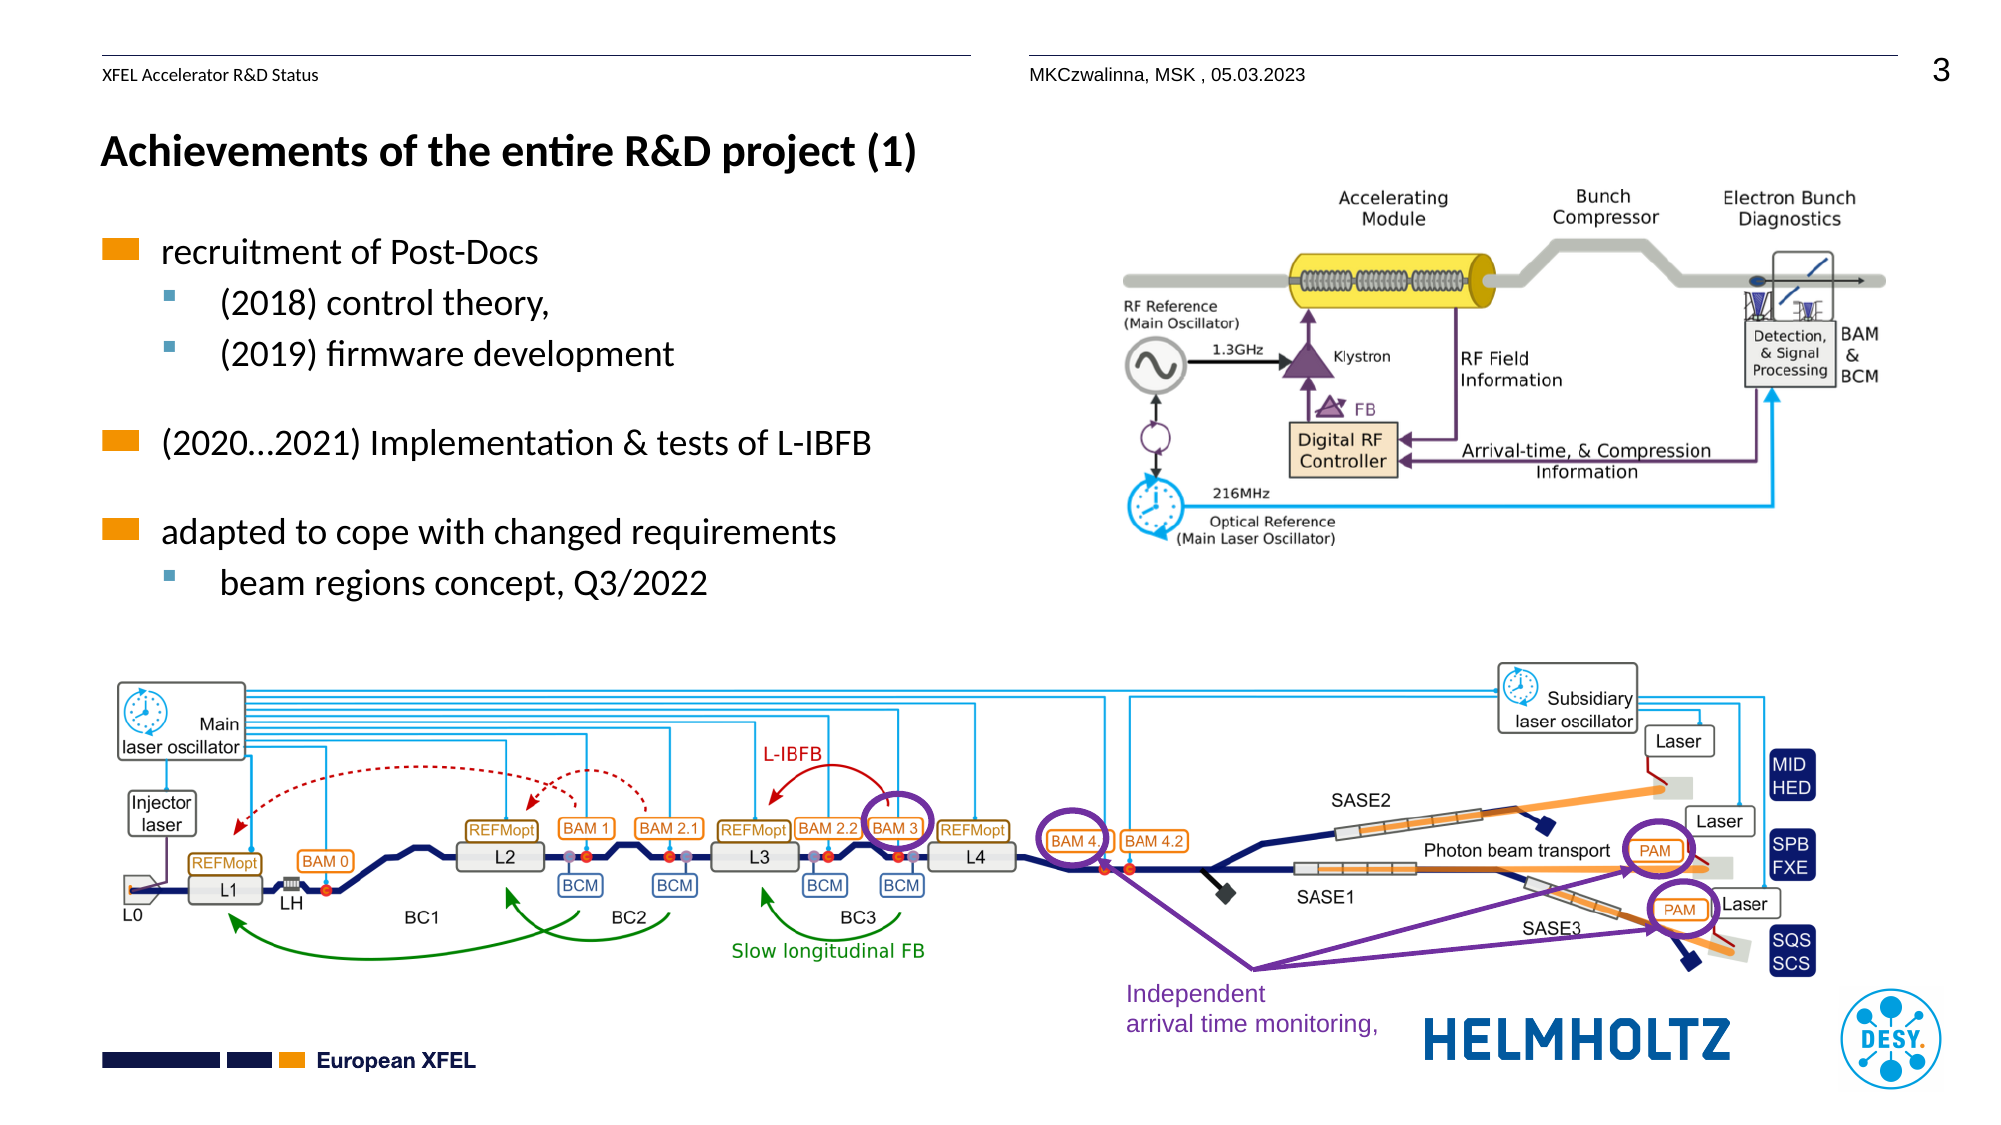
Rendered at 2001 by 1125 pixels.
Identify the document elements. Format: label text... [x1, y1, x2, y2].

list recruitment of Post-Docs (2018) control theory, (2019) firmware development (2020…2021) Implementation & tests of L-IBFB adapted to cope with changed requirements beam regions concept, Q3/2022 [102, 220, 1898, 963]
title Achievements of the entire R&D project (1) [100, 116, 1898, 176]
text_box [1096, 857, 1253, 970]
picture [1110, 175, 1902, 555]
picture [1425, 1018, 1730, 1060]
text_box Independent arrival time monitoring, [1111, 1019, 1395, 1045]
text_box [1252, 868, 1636, 928]
picture [100, 628, 1944, 1092]
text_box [1252, 928, 1660, 970]
